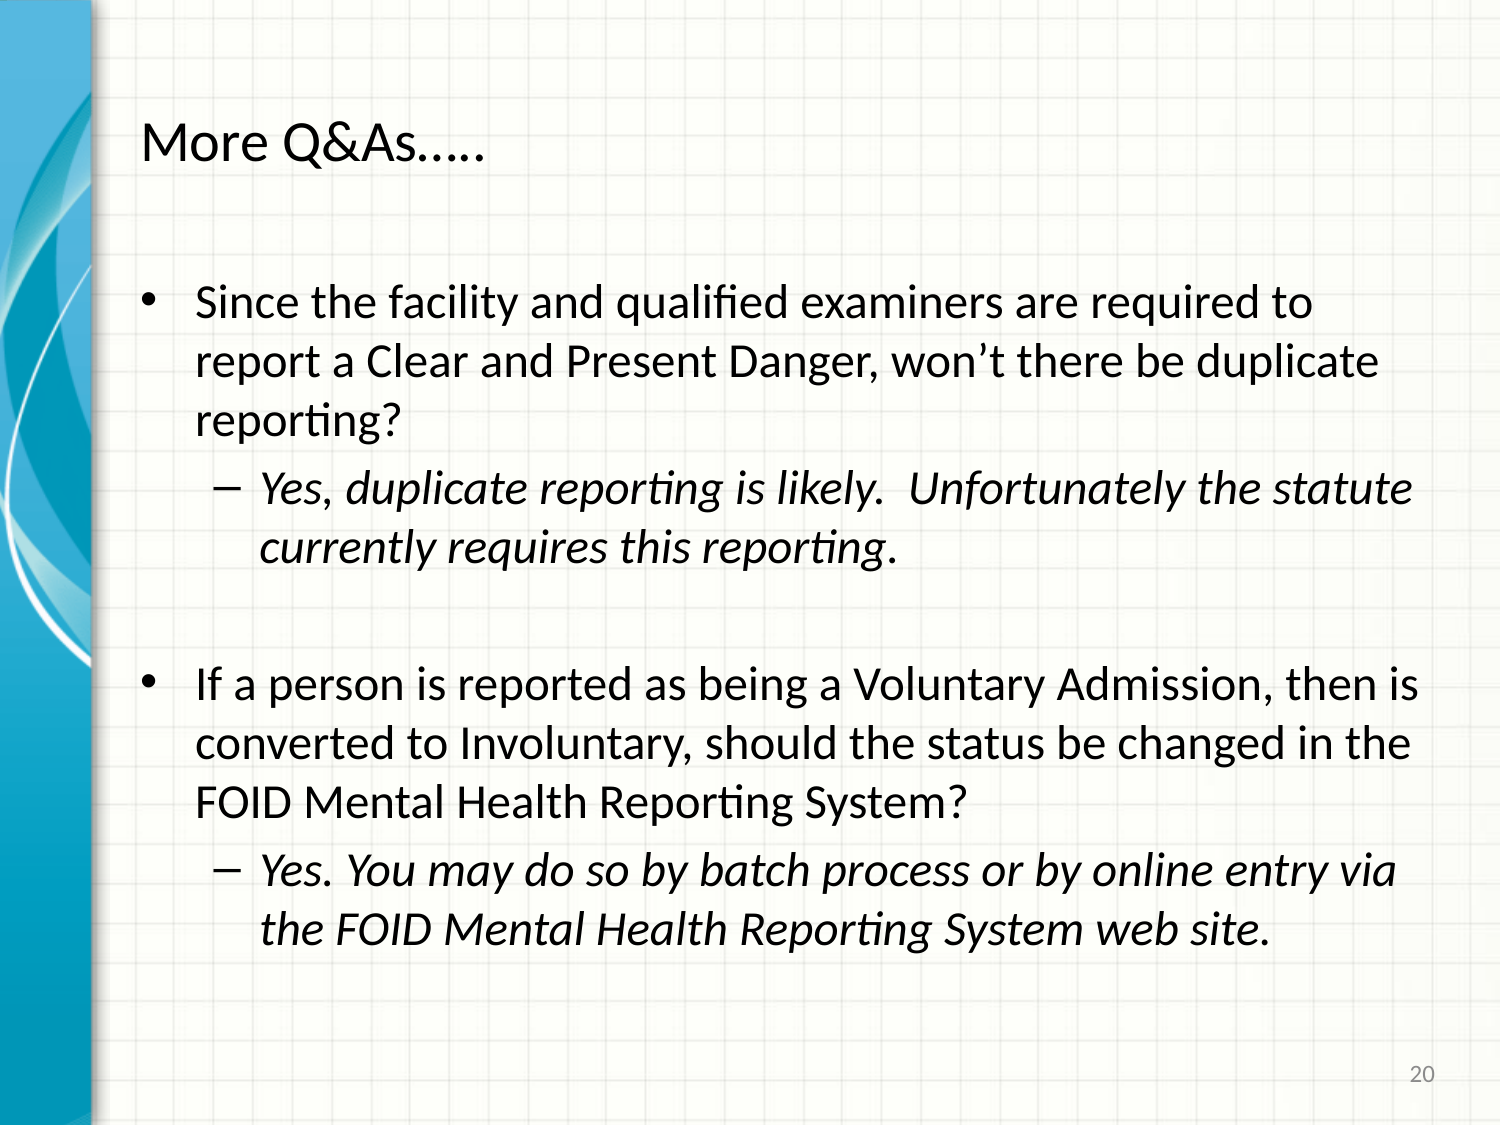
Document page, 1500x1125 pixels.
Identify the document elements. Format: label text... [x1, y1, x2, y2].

list Since the facility and qualified examiners are required to report a Clear and Present Danger, won’t there be duplicate reporting? Yes, duplicate reporting is likely. Unfortunately the statute currently requires this reporting. If a person is reported as being a Voluntary Admission, then is converted to Involuntary, should the status be changed in the FOID Mental Health Reporting System? Yes. You may do so by batch process or by online entry via the FOID Mental Health Reporting System web site. [125, 261, 1450, 967]
title More Q&As….. [125, 44, 1450, 232]
slide_number 20 [1100, 1042, 1450, 1103]
picture [0, 0, 1500, 1125]
